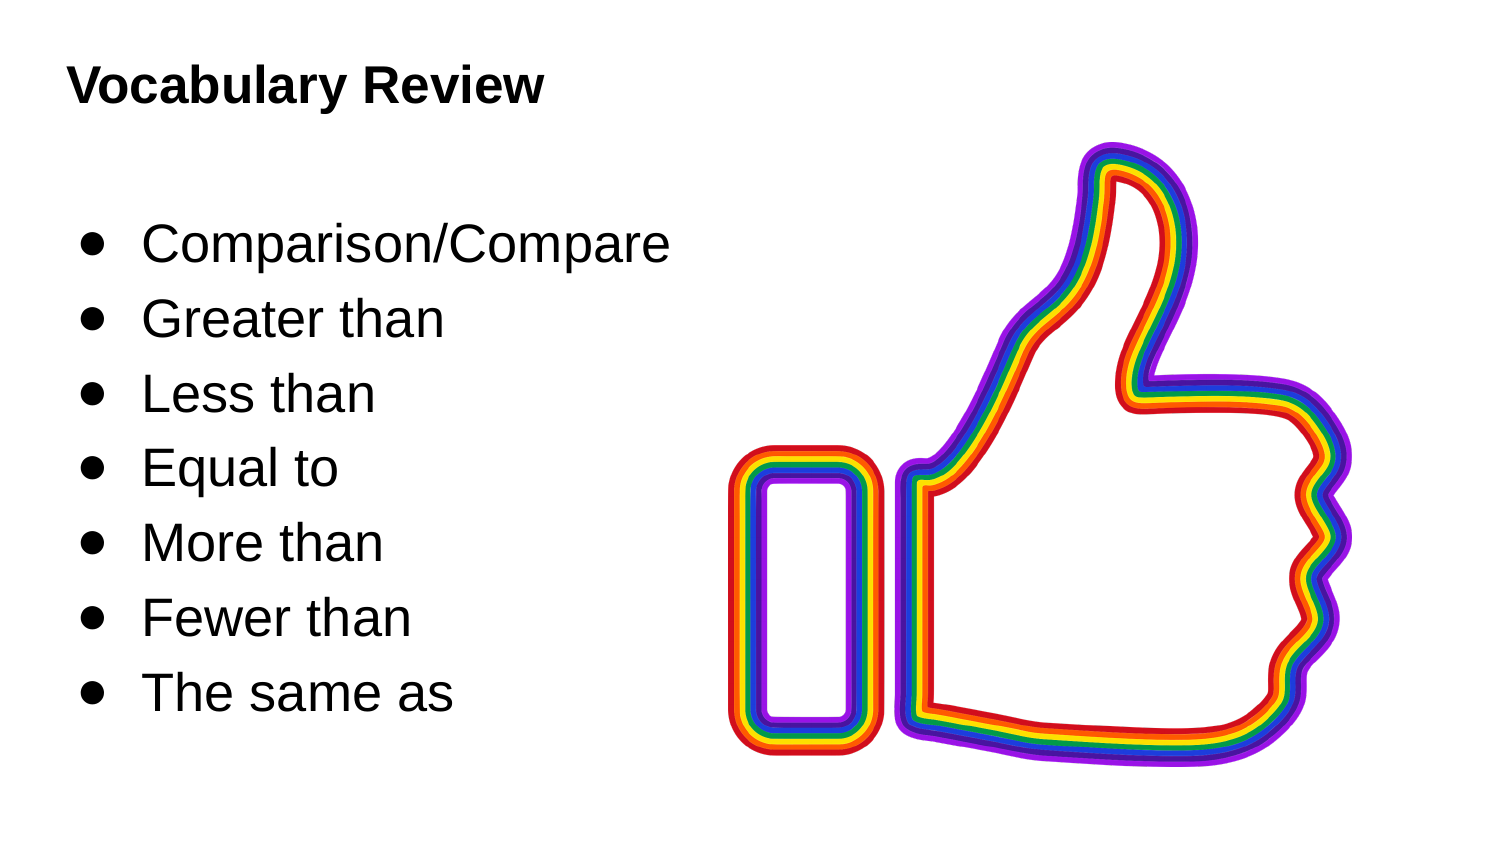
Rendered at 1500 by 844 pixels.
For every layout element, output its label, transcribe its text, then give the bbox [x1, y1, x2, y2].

list Comparison/Compare Greater than Less than Equal to More than Fewer than The same as [51, 183, 722, 744]
title Vocabulary Review [51, 35, 1449, 130]
picture [727, 141, 1352, 767]
